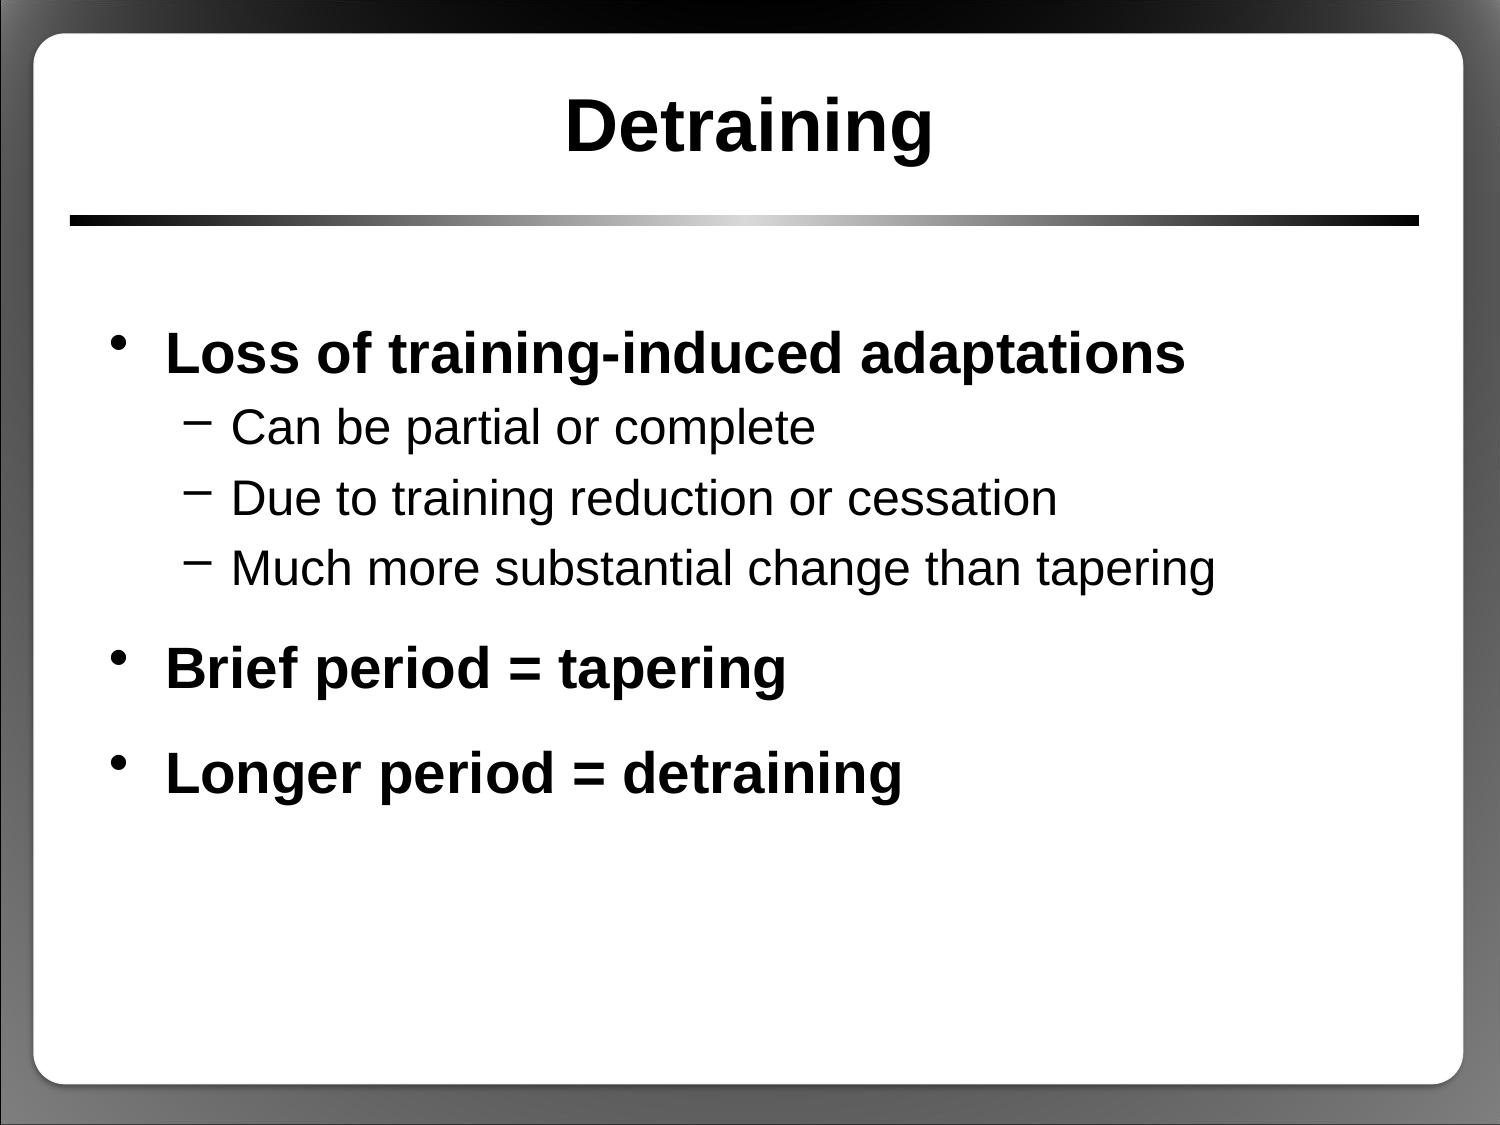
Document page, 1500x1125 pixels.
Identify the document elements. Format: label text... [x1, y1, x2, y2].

title Detraining [49, 45, 1451, 211]
list Loss of training-induced adaptations Can be partial or complete Due to training reduction or cessation Much more substantial change than tapering Brief period = tapering Longer period = detraining [93, 307, 1415, 1038]
picture [0, 0, 1500, 1125]
